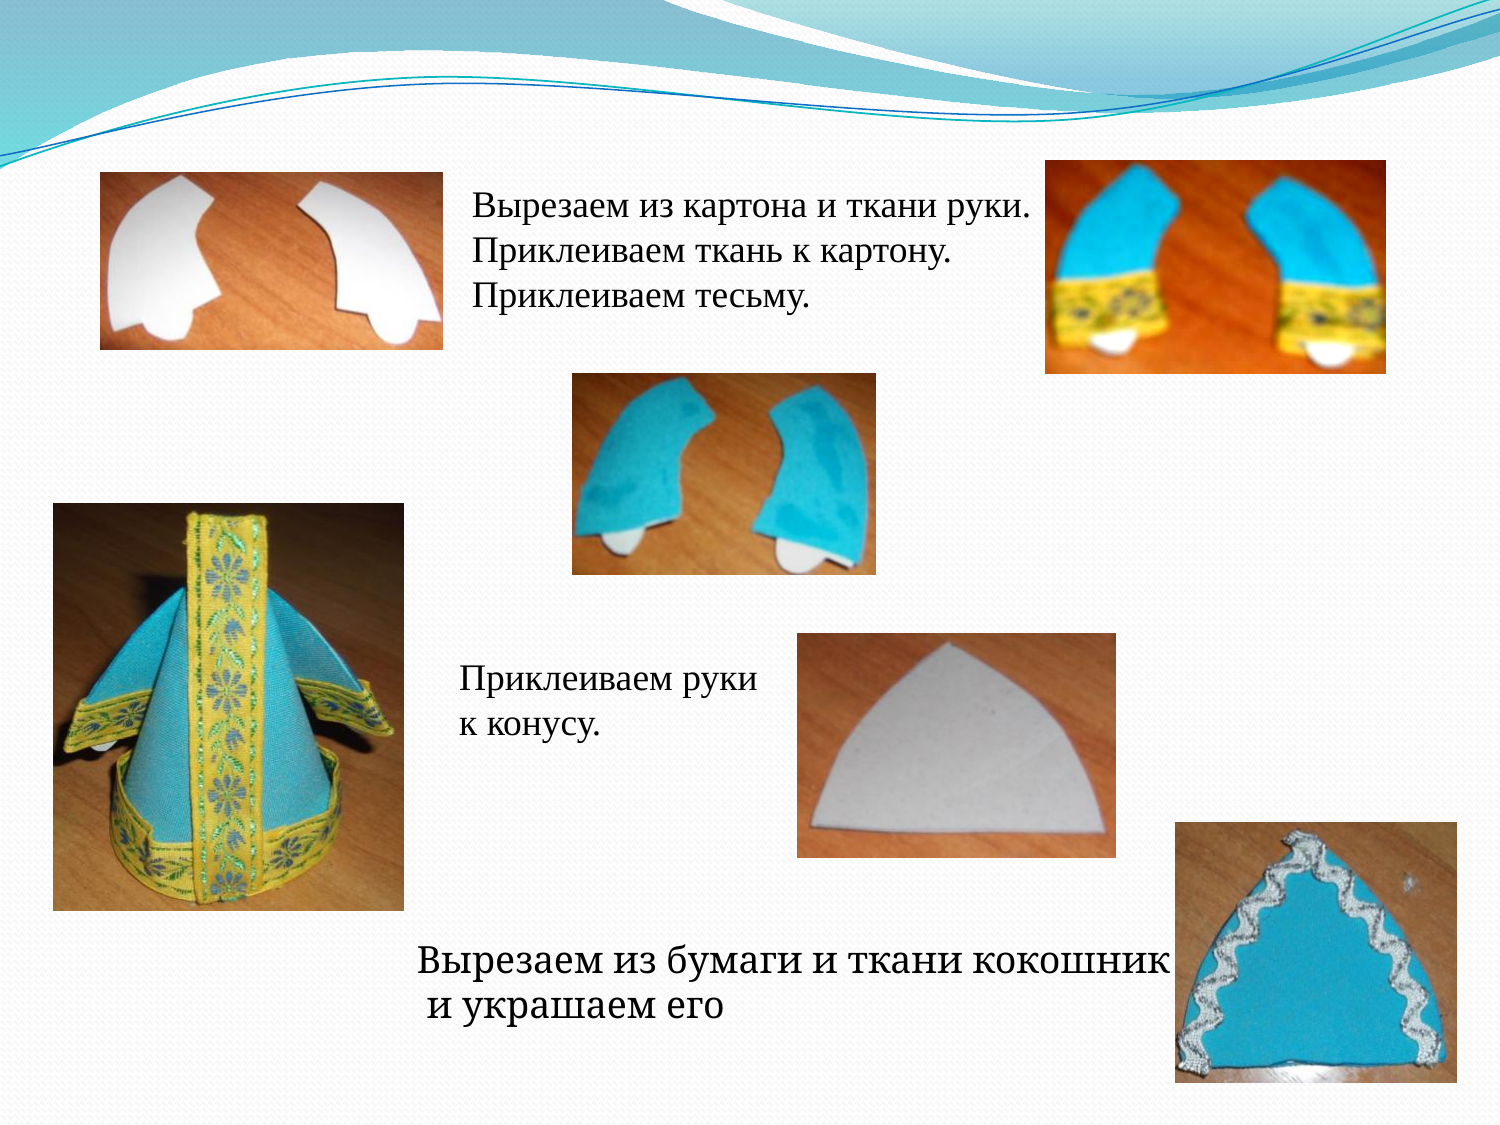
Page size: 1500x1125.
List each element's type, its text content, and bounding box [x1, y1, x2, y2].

picture [572, 373, 876, 575]
picture [100, 172, 443, 350]
text_box Приклеиваем руки к конусу. [444, 645, 783, 750]
picture [1174, 822, 1457, 1083]
picture [1045, 160, 1386, 374]
text_box Вырезаем из картона и ткани руки. Приклеиваем ткань к картону. Приклеиваем тесьму. [457, 172, 1038, 323]
text_box Вырезаем из бумаги и ткани кокошник и украшаем его [402, 928, 1168, 1034]
picture [52, 503, 404, 912]
picture [796, 633, 1116, 858]
